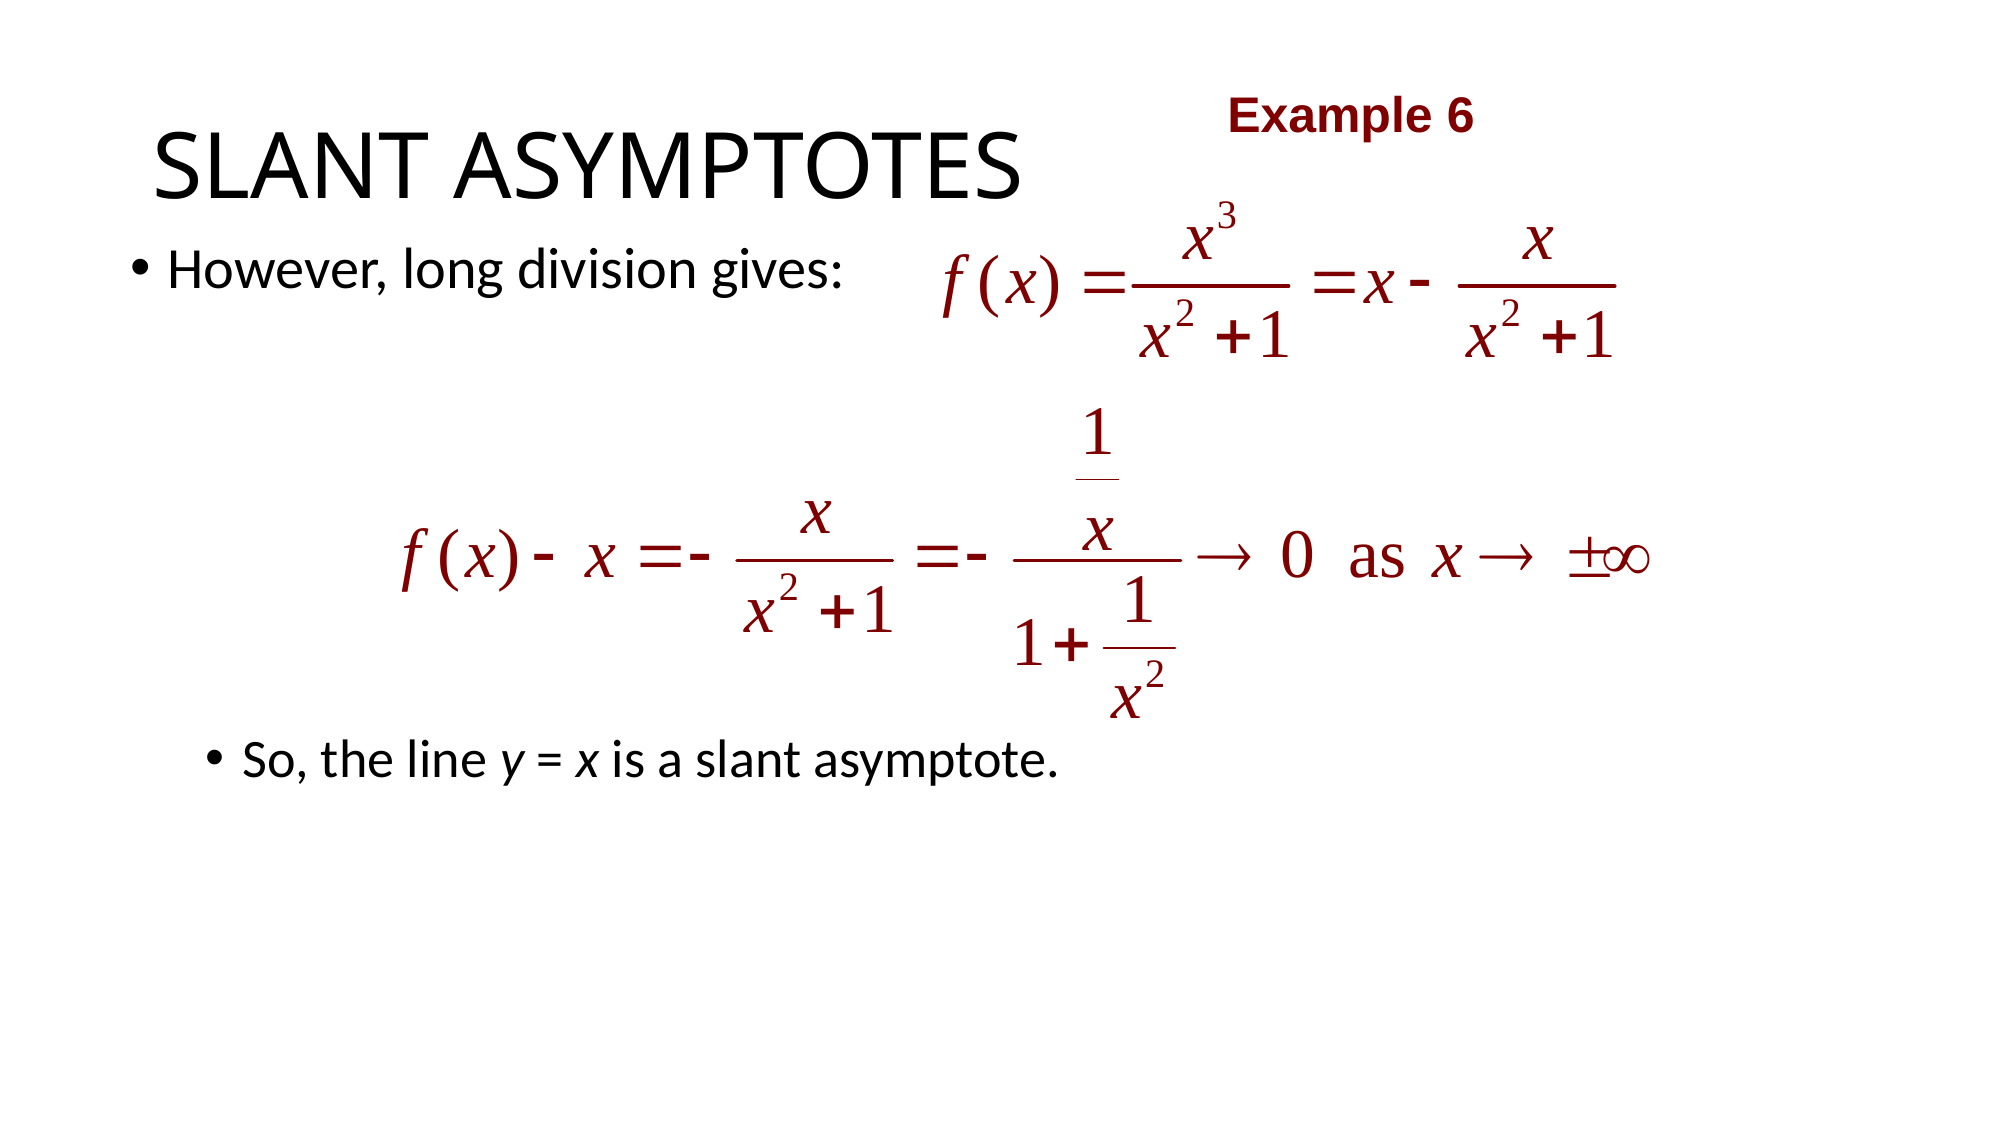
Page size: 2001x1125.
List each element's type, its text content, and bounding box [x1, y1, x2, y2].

text_box Example 6 [1212, 74, 1750, 150]
list However, long division gives: So, the line y = x is a slant asymptote. [115, 231, 1522, 1125]
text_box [918, 181, 1631, 374]
title SLANT ASYMPTOTES [137, 59, 1863, 278]
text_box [377, 385, 1665, 735]
